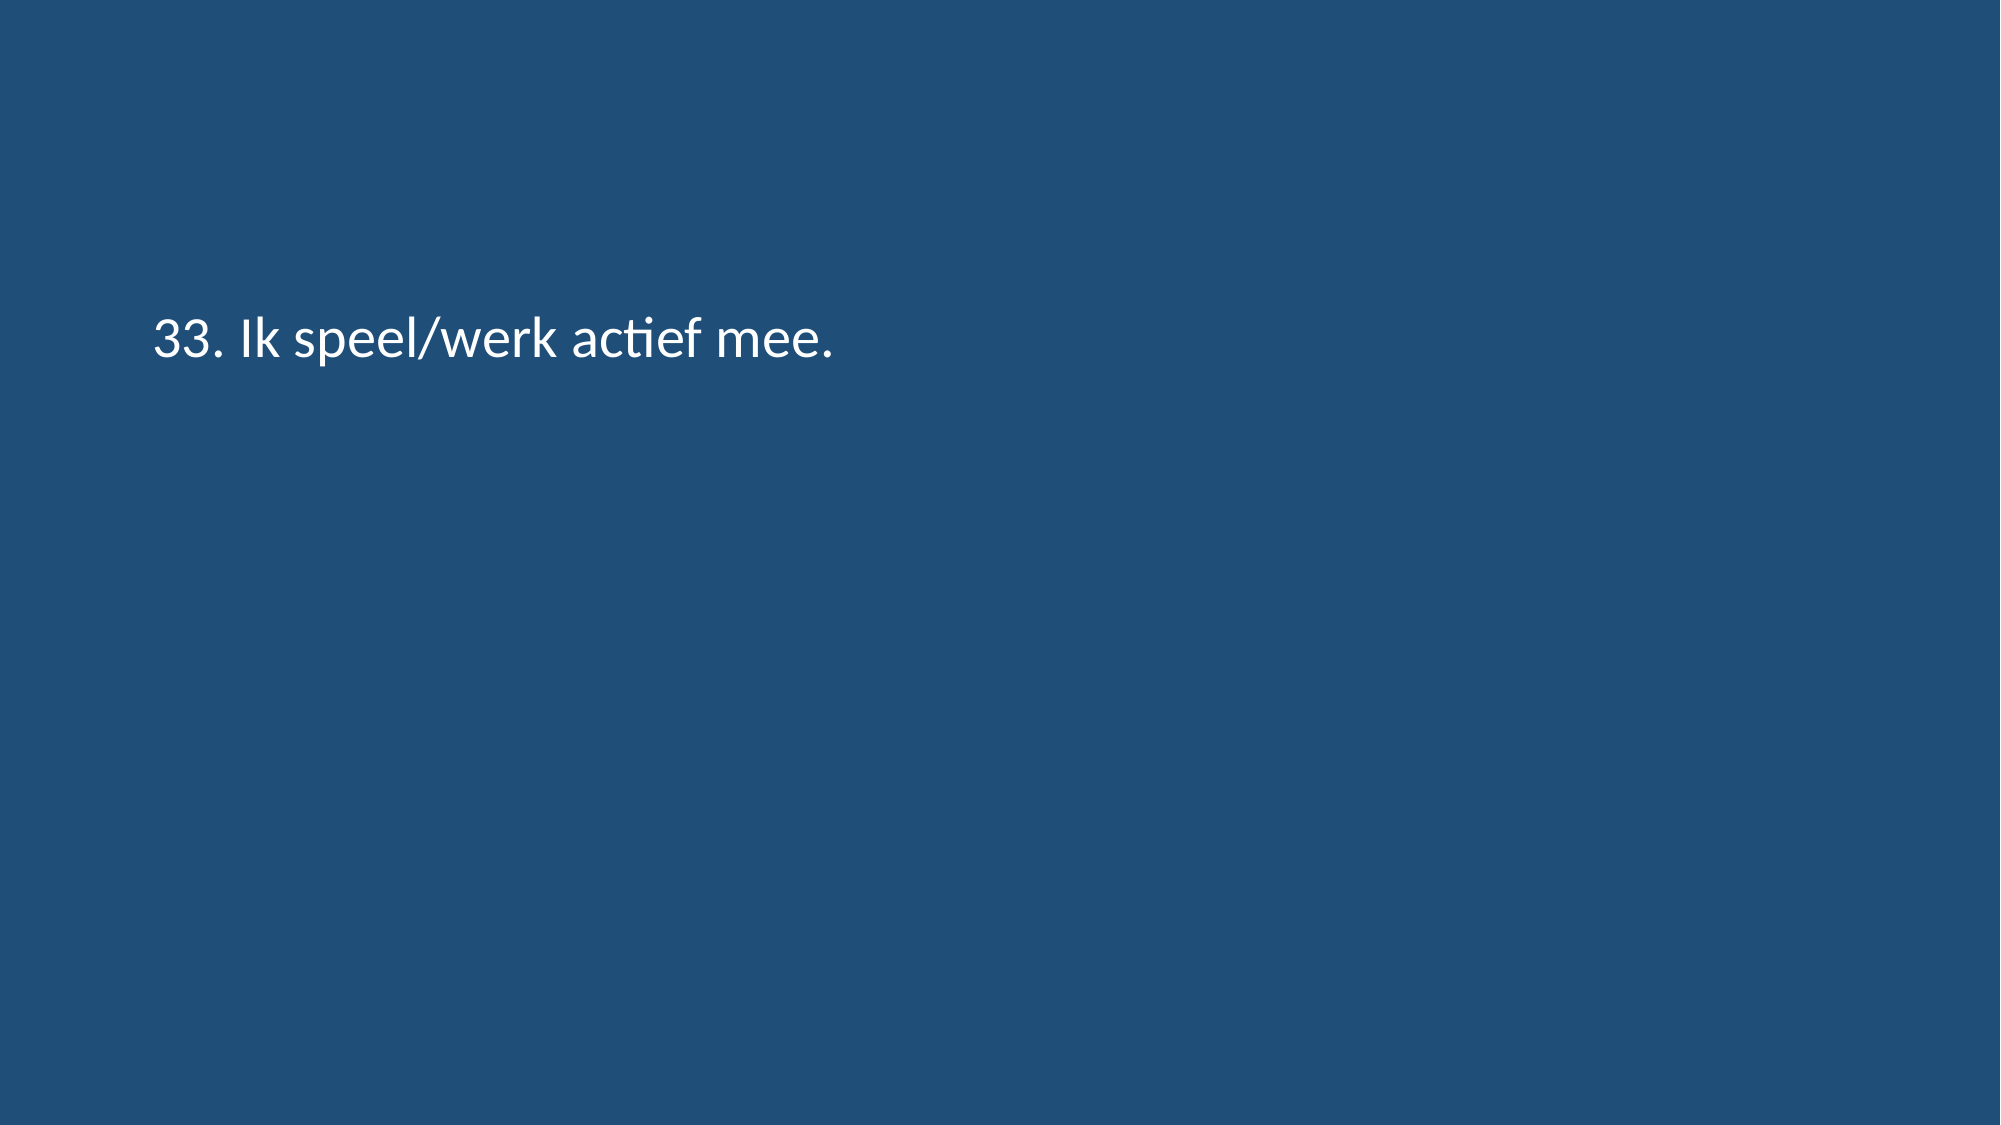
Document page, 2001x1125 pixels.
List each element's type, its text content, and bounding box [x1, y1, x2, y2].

list 33. Ik speel/werk actief mee. [137, 299, 1863, 1014]
